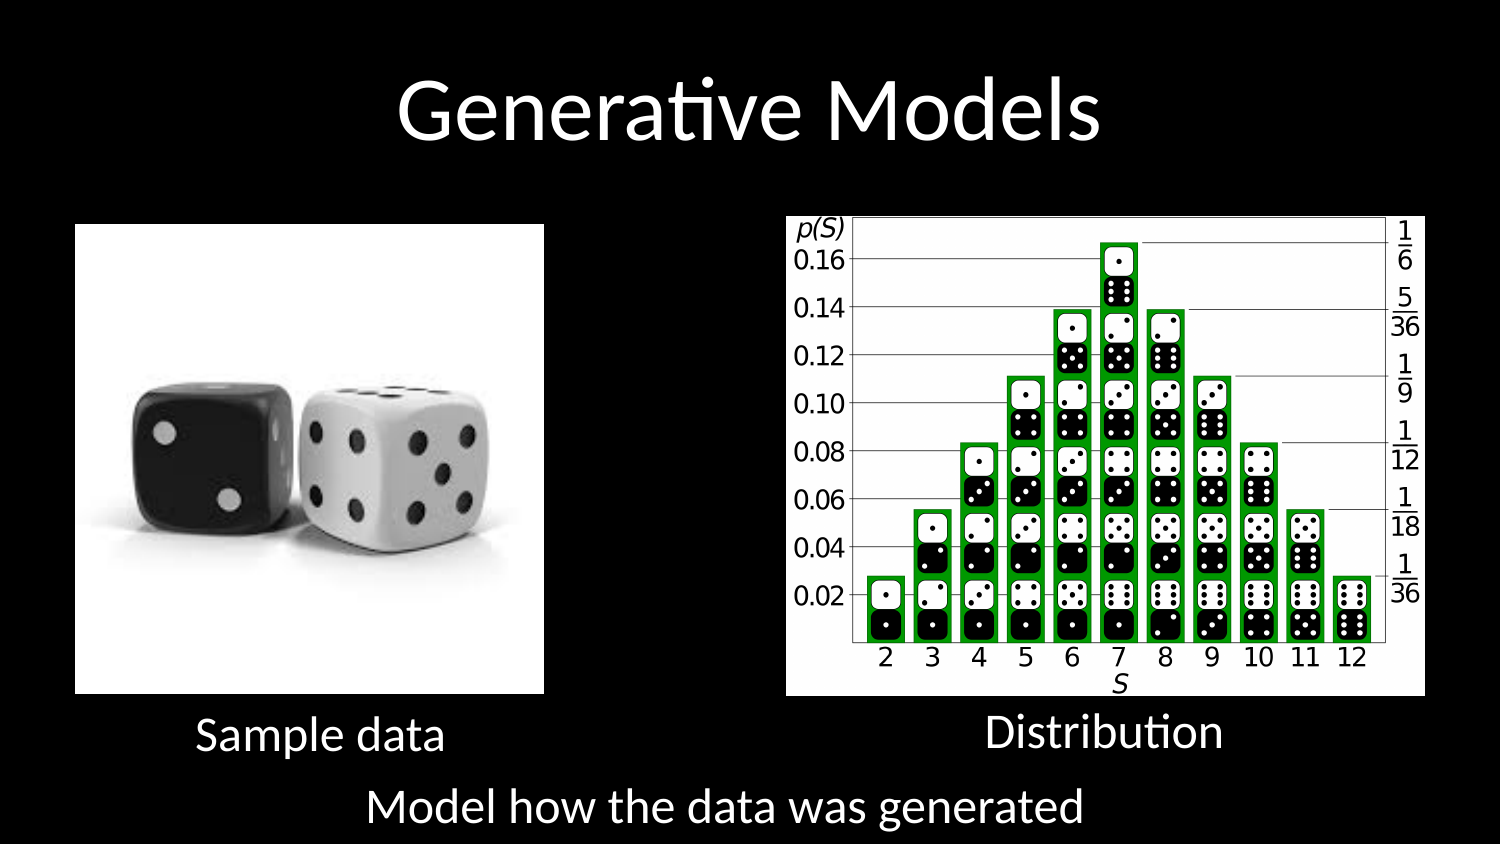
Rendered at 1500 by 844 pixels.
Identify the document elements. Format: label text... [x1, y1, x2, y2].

text_box Sample data [180, 701, 486, 769]
picture [74, 224, 544, 694]
text_box Model how the data was generated [350, 766, 1100, 842]
text_box Distribution [969, 704, 1276, 766]
title Generative Models [75, 33, 1425, 175]
picture [785, 215, 1426, 696]
